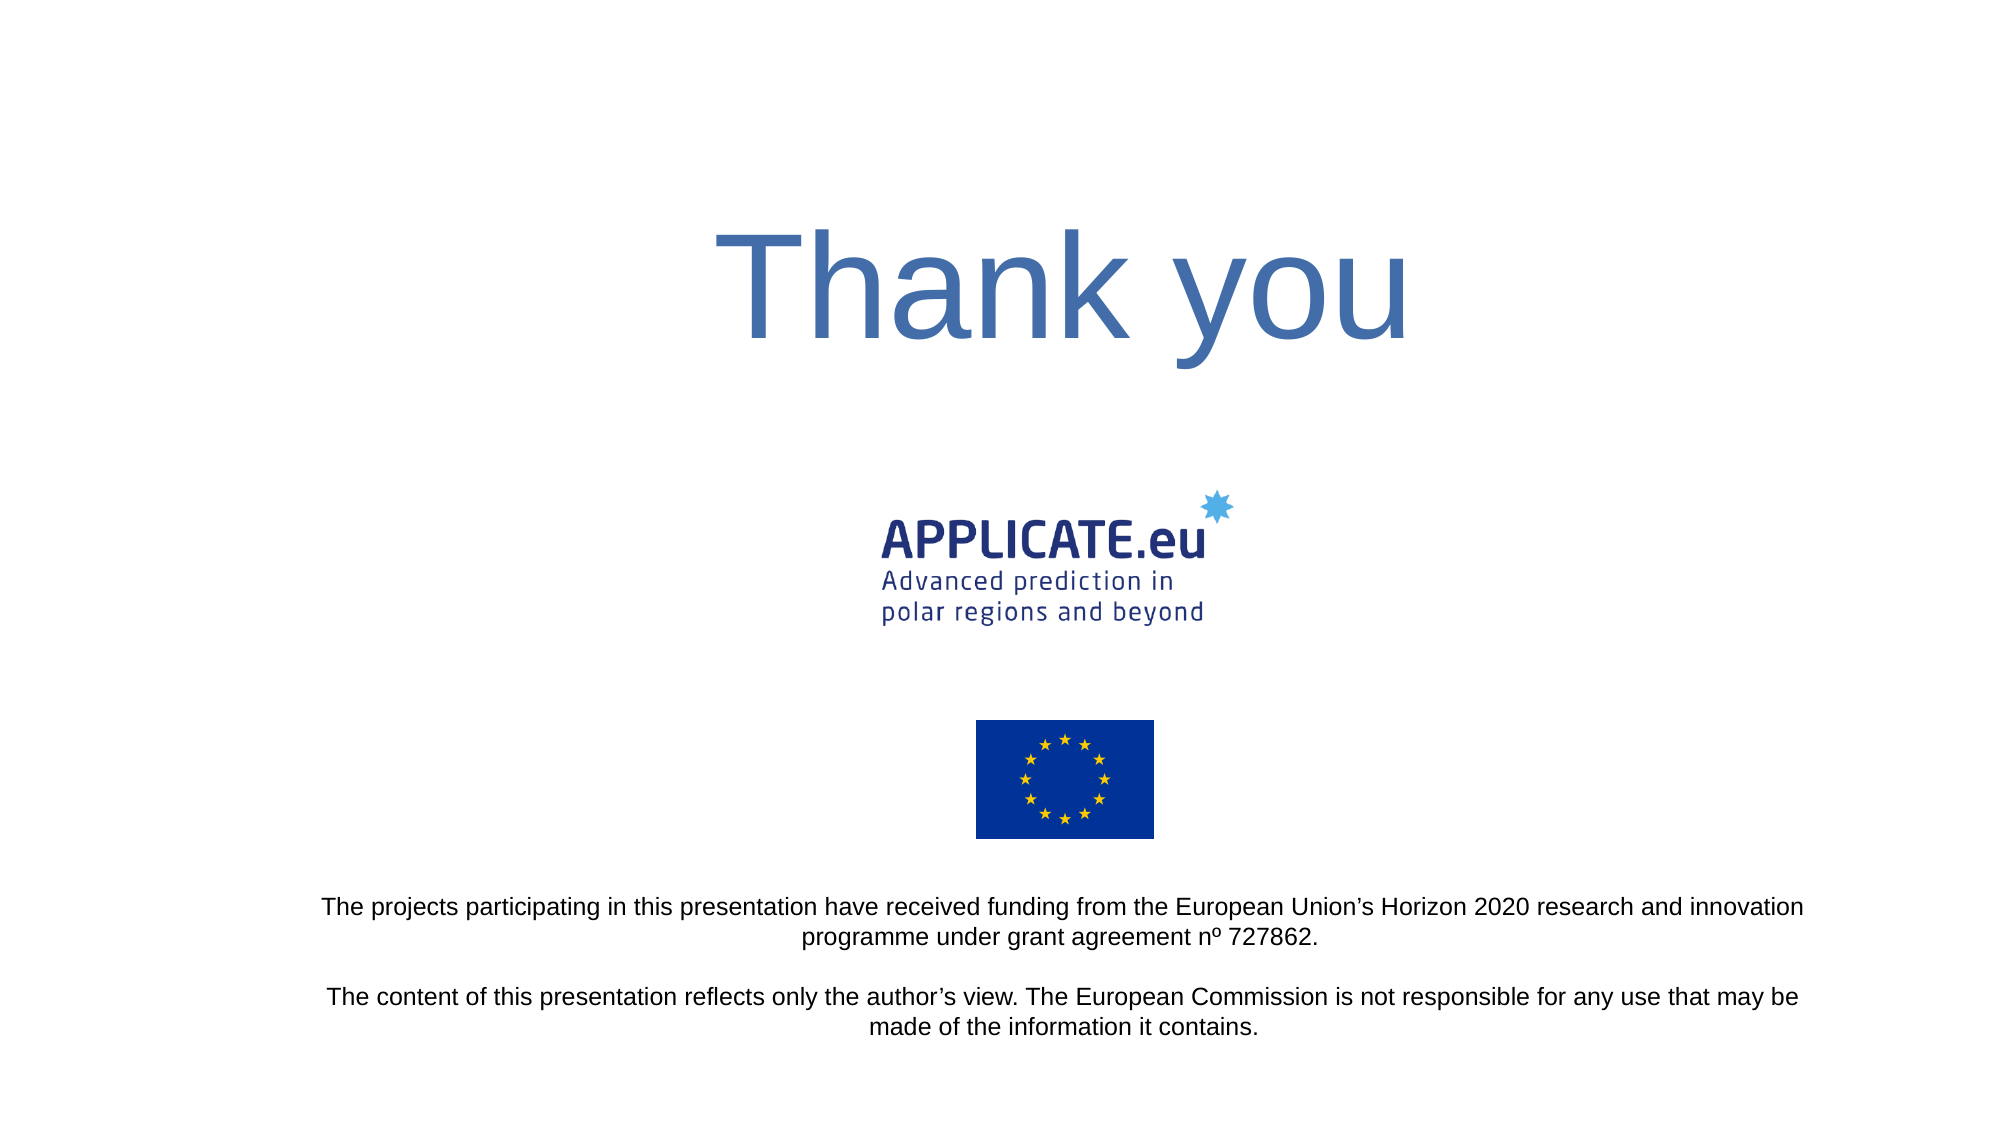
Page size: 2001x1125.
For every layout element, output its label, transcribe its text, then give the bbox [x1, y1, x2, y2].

text_box The projects participating in this presentation have received funding from the European Union’s Horizon 2020 research and innovation programme under grant agreement nº 727862. The content of this presentation reflects only the author’s view. The European Commission is not responsible for any use that may be made of the information it contains. [301, 883, 1828, 1048]
picture [843, 481, 1242, 659]
text_box Thank you [699, 181, 1430, 377]
picture [976, 720, 1154, 839]
